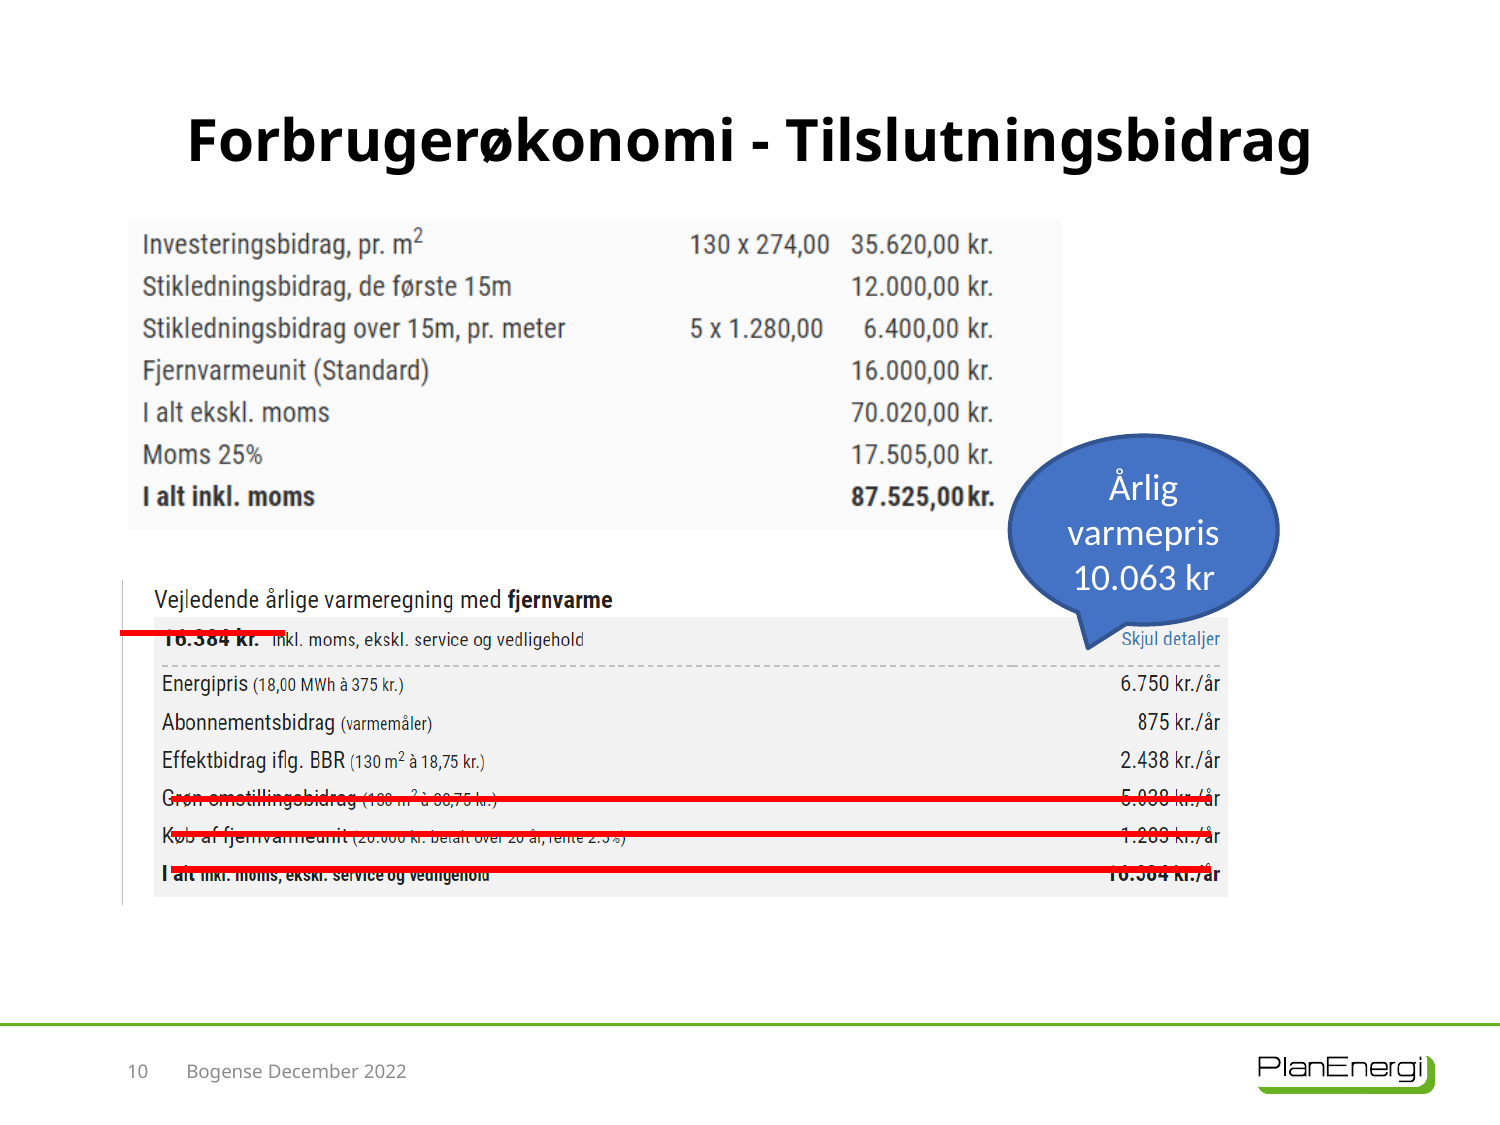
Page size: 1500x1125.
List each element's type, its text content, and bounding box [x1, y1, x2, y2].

text_box Årlig varmepris 10.063 kr [1008, 433, 1280, 594]
footer Bogense December 2022 [171, 1042, 1199, 1103]
picture [127, 219, 1062, 531]
title Forbrugerøkonomi - Tilslutningsbidrag [75, 90, 1425, 186]
slide_number 10 [76, 1042, 164, 1103]
picture [119, 579, 1243, 906]
